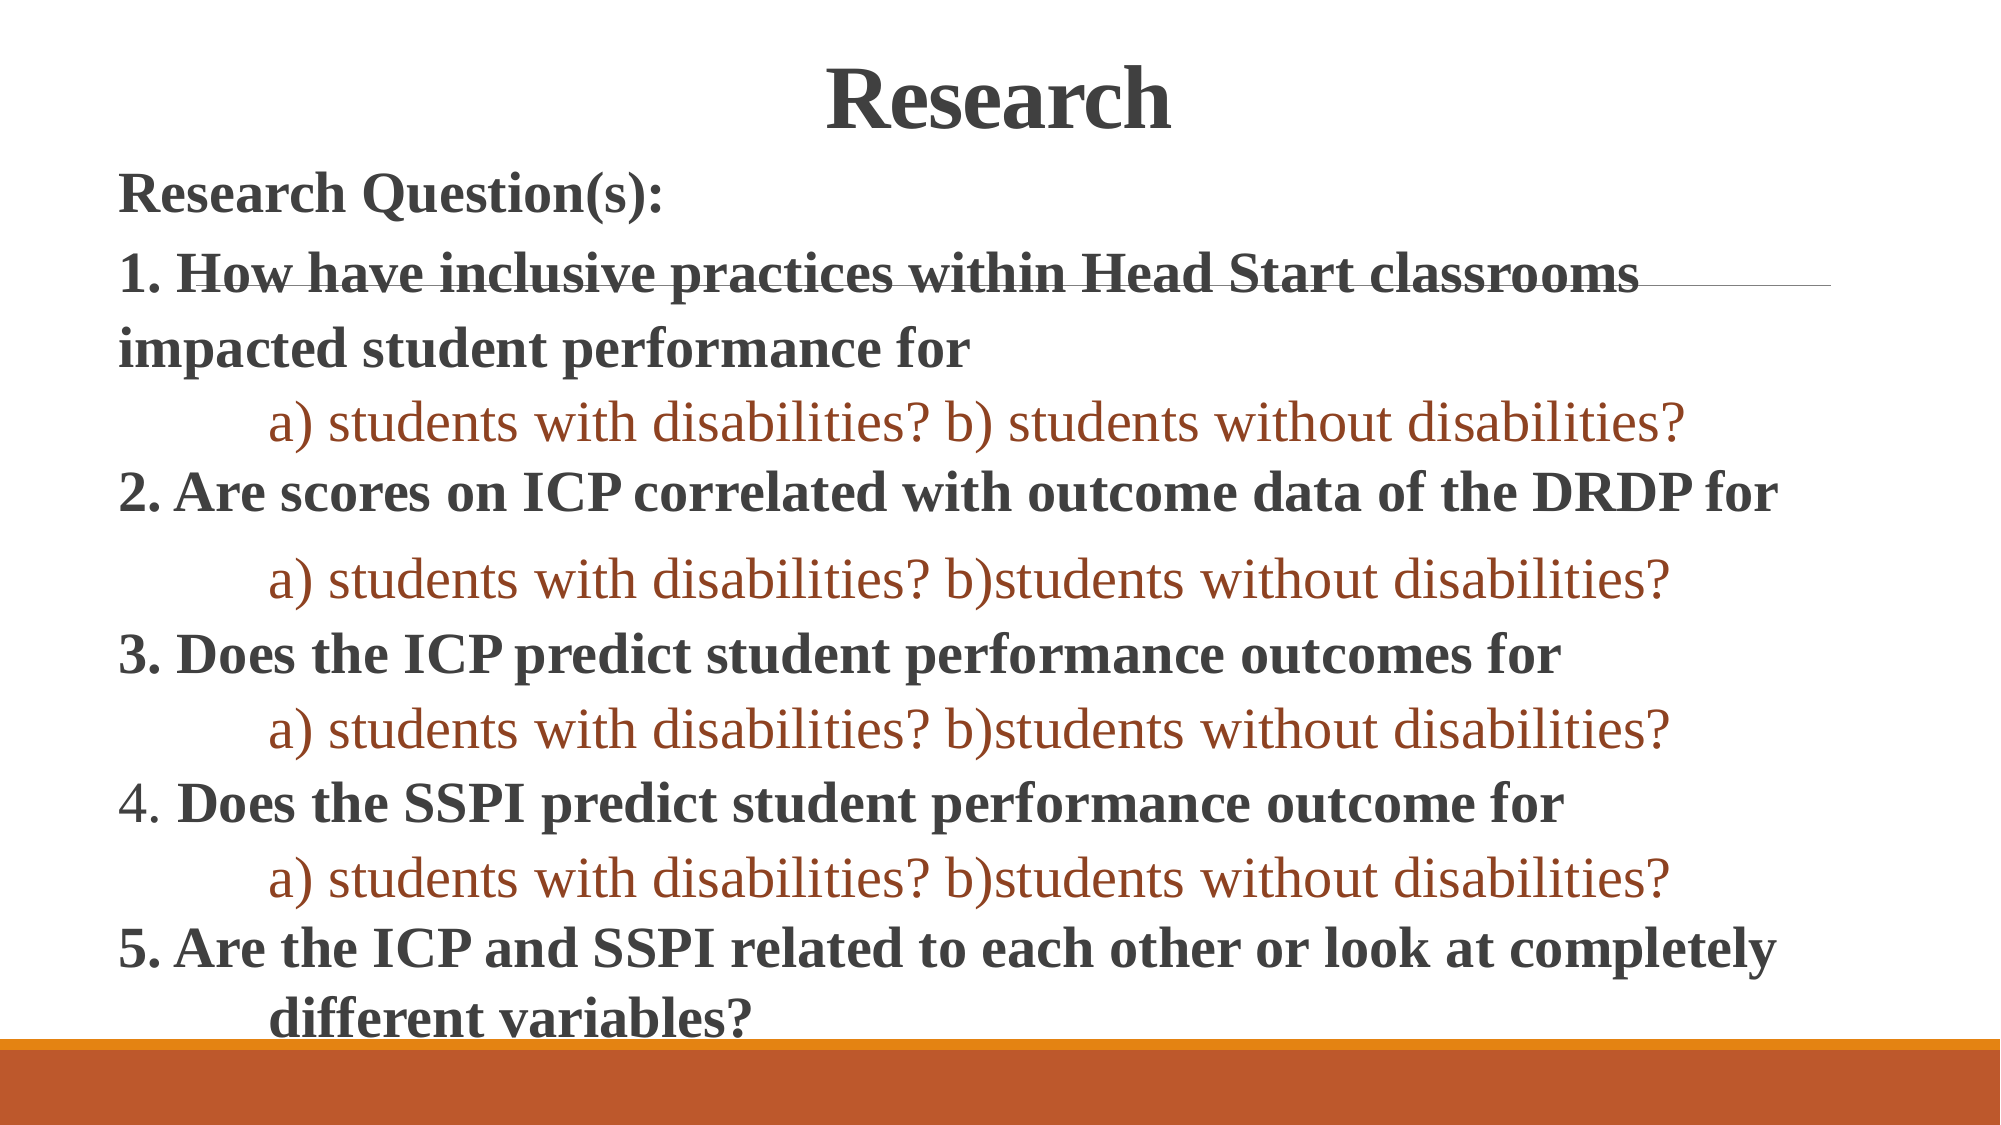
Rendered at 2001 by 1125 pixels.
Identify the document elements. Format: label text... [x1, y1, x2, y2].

list Research Question(s): 1. How have inclusive practices within Head Start classrooms impacted student performance for a) students with disabilities? b) students without disabilities? 2. Are scores on ICP correlated with outcome data of the DRDP for a) students with disabilities? b)students without disabilities? 3. Does the ICP predict student performance outcomes for a) students with disabilities? b)students without disabilities? 4. Does the SSPI predict student performance outcome for a) students with disabilities? b)students without disabilities? 5. Are the ICP and SSPI related to each other or look at completely different variables? [118, 154, 1863, 1025]
title Research [219, 47, 1800, 154]
